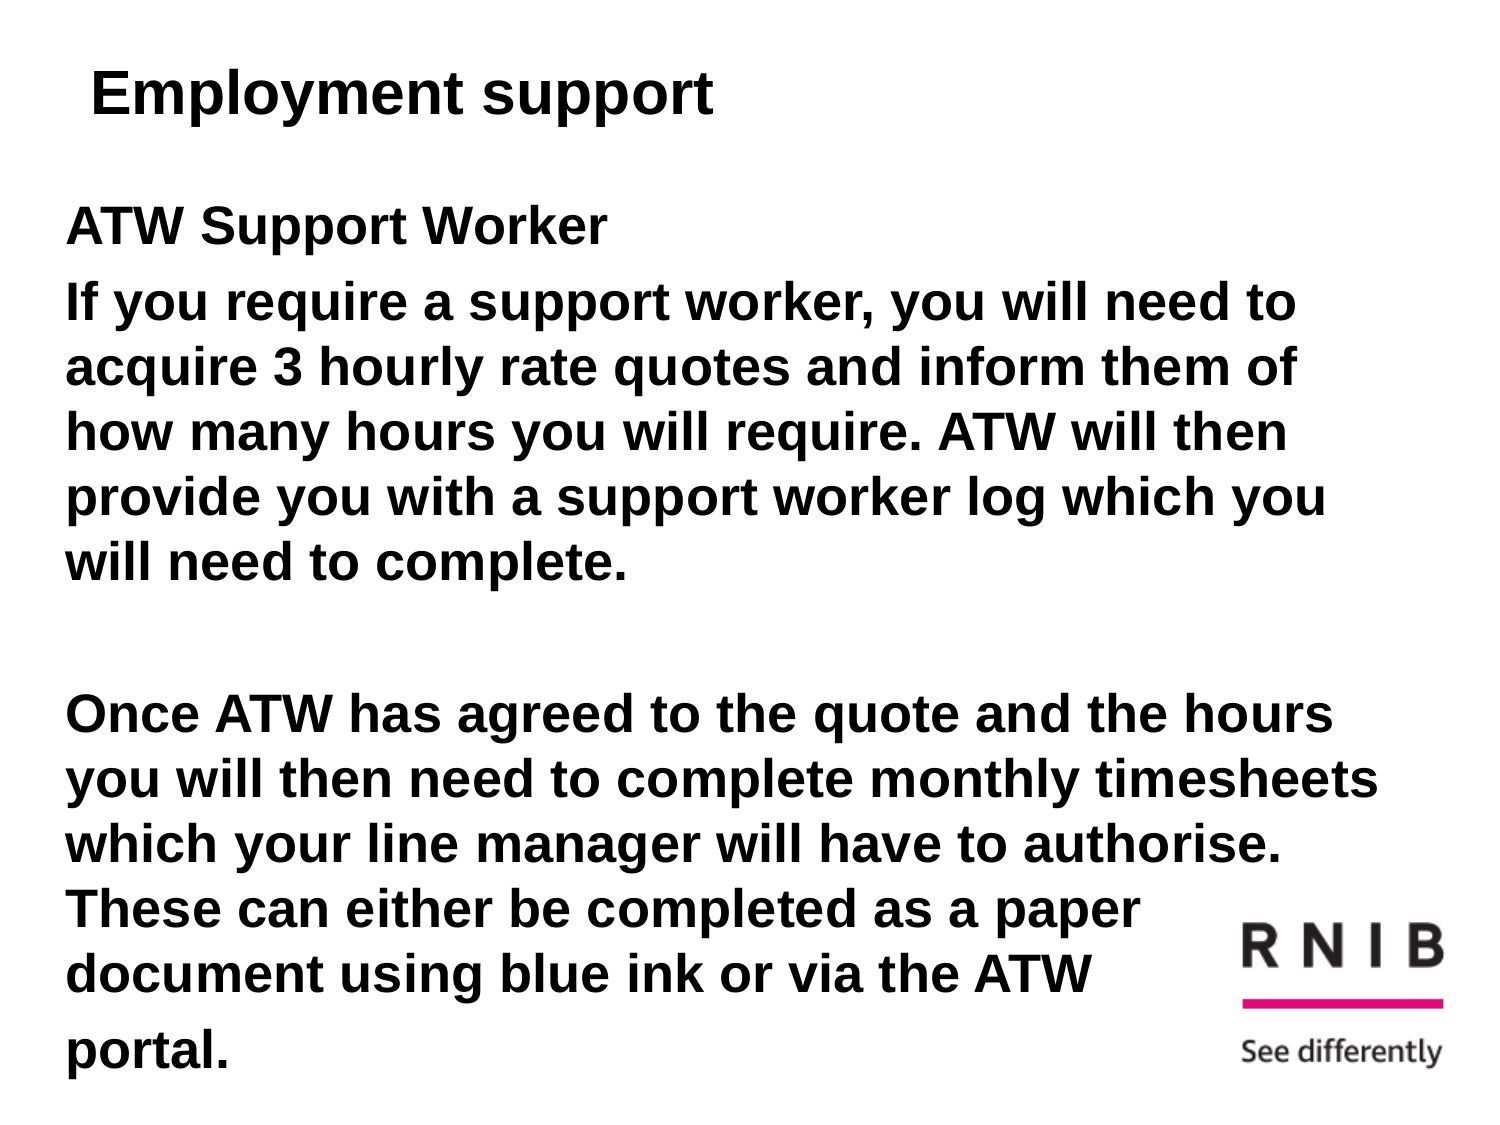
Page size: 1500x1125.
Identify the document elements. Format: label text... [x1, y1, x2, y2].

title Employment support [75, 45, 1425, 233]
list ATW Support Worker If you require a support worker, you will need to acquire 3 hourly rate quotes and inform them of how many hours you will require. ATW will then provide you with a support worker log which you will need to complete. Once ATW has agreed to the quote and the hours you will then need to complete monthly timesheets which your line manager will have to authorise. These can either be completed as a paper document using blue ink or via the ATW portal. [50, 182, 1401, 1125]
